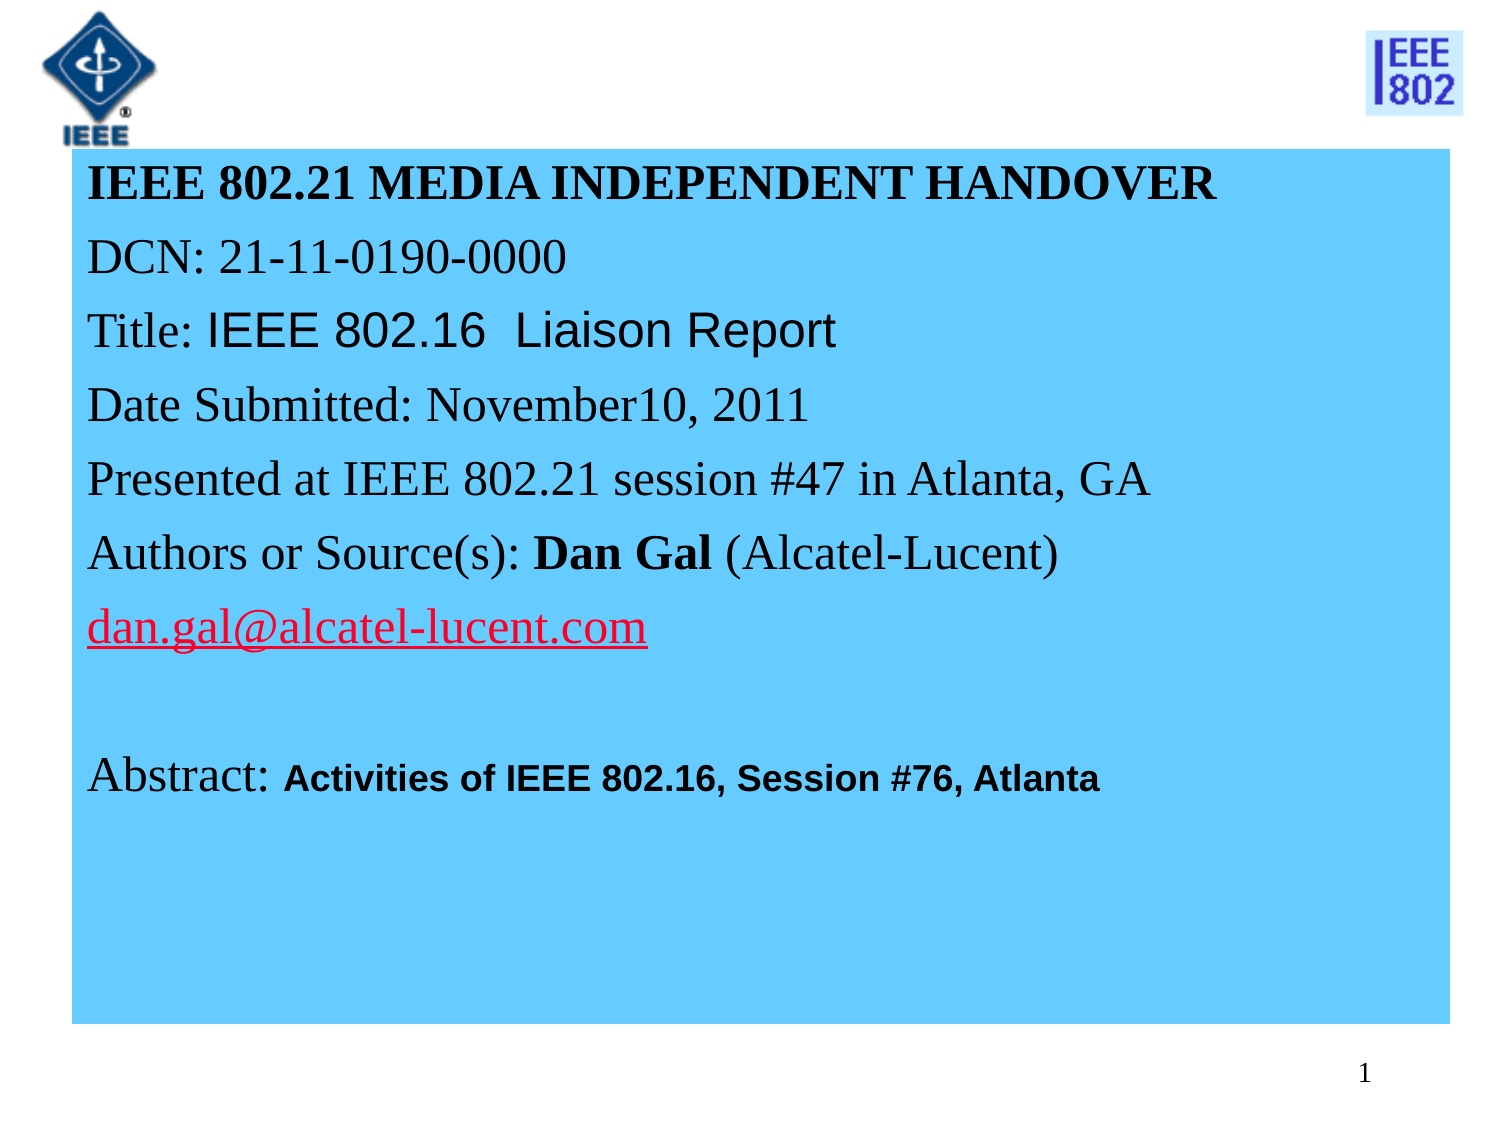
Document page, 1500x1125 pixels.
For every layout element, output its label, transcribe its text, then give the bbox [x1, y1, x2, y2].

slide_number 1 [1274, 1049, 1388, 1113]
text_box IEEE 802.21 MEDIA INDEPENDENT HANDOVER DCN: 21-11-0190-0000 Title: IEEE 802.16 Liaison Report Date Submitted: November10, 2011 Presented at IEEE 802.21 session #47 in Atlanta, GA Authors or Source(s): Dan Gal (Alcatel-Lucent) dan.gal@alcatel-lucent.com Abstract: Activities of IEEE 802.16, Session #76, Atlanta [72, 148, 1450, 1024]
picture [37, 9, 162, 150]
picture [1351, 12, 1475, 141]
